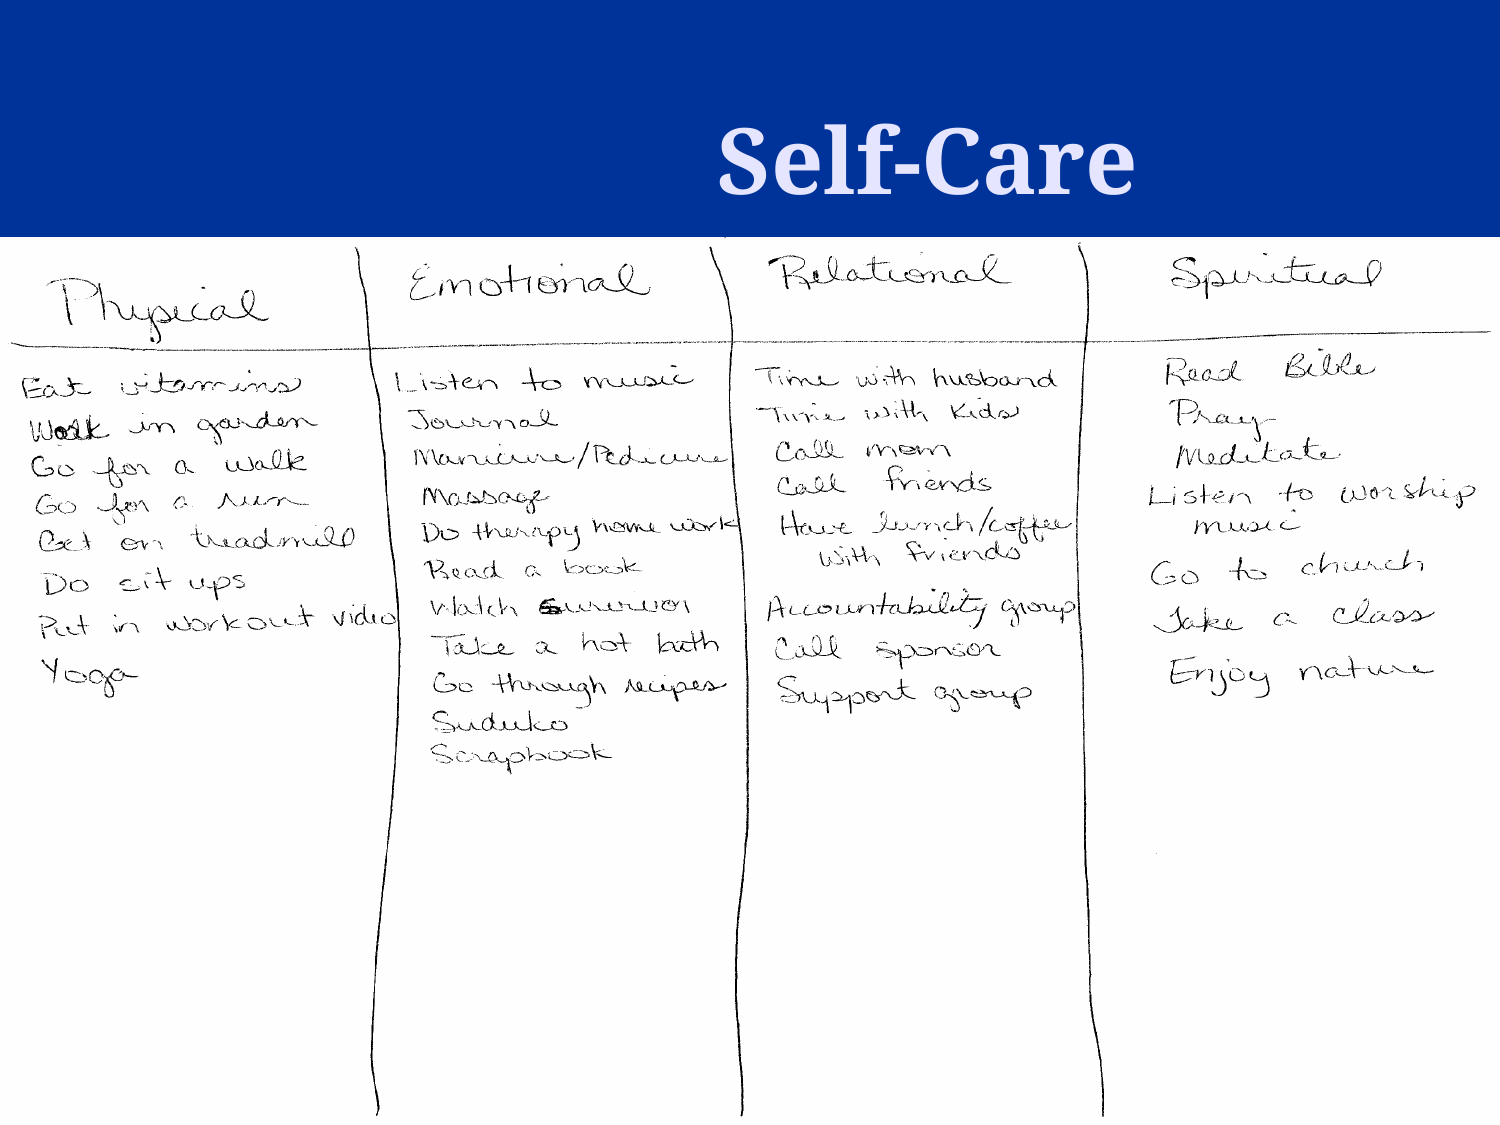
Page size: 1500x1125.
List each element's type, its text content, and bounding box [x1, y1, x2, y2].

title Self-Care [61, 39, 1439, 237]
picture [0, 237, 1500, 1125]
